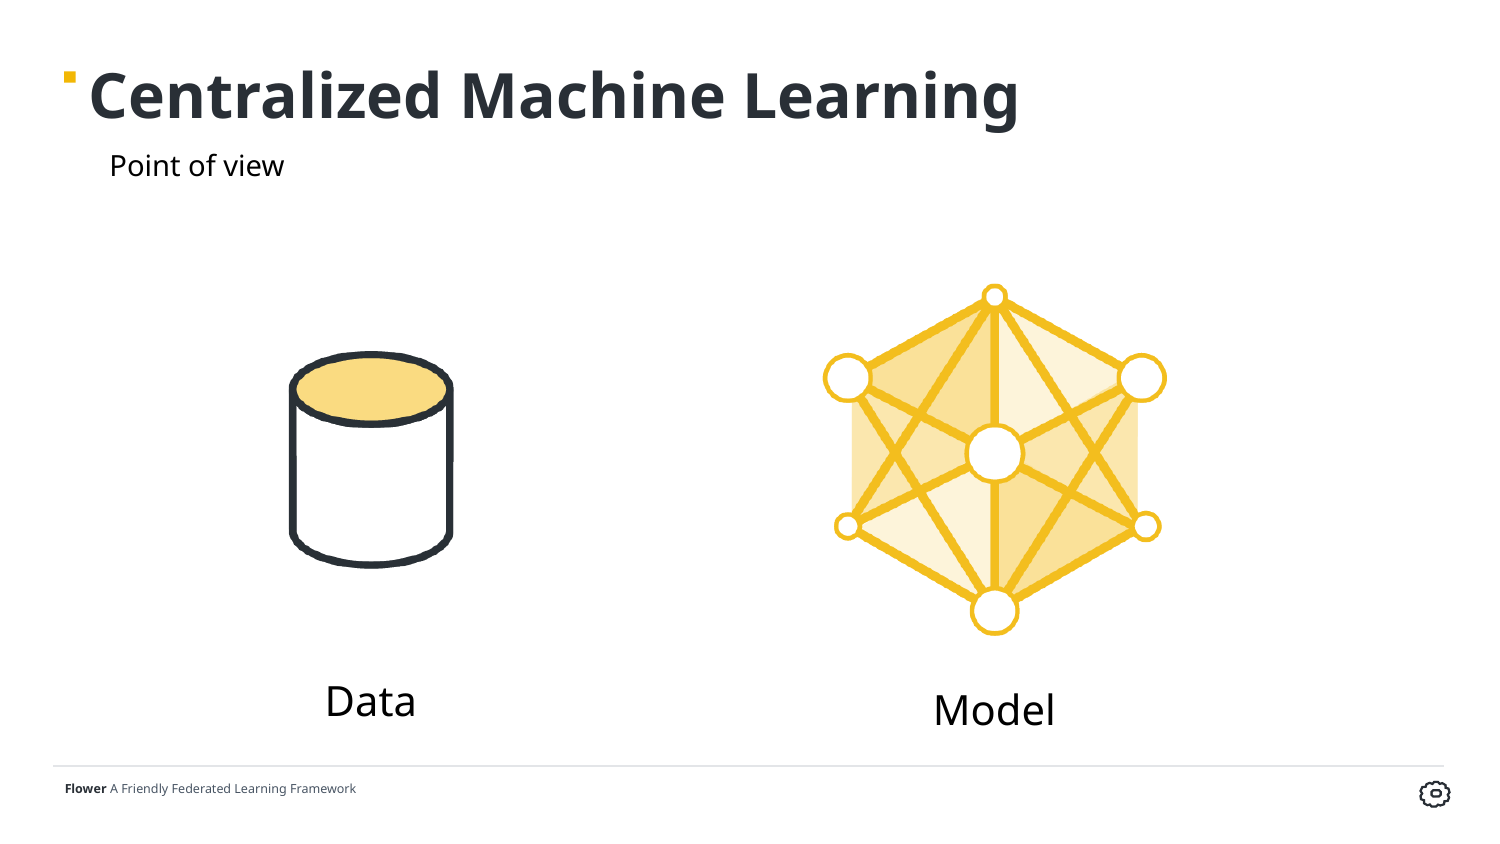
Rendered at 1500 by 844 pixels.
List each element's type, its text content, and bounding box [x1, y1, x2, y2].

picture [207, 288, 534, 632]
title Centralized Machine Learning [85, 52, 1452, 219]
text_box Model [819, 677, 1170, 769]
text_box Data [176, 659, 566, 760]
picture [1419, 778, 1451, 809]
text_box Point of view [94, 131, 1500, 251]
picture [783, 250, 1205, 669]
